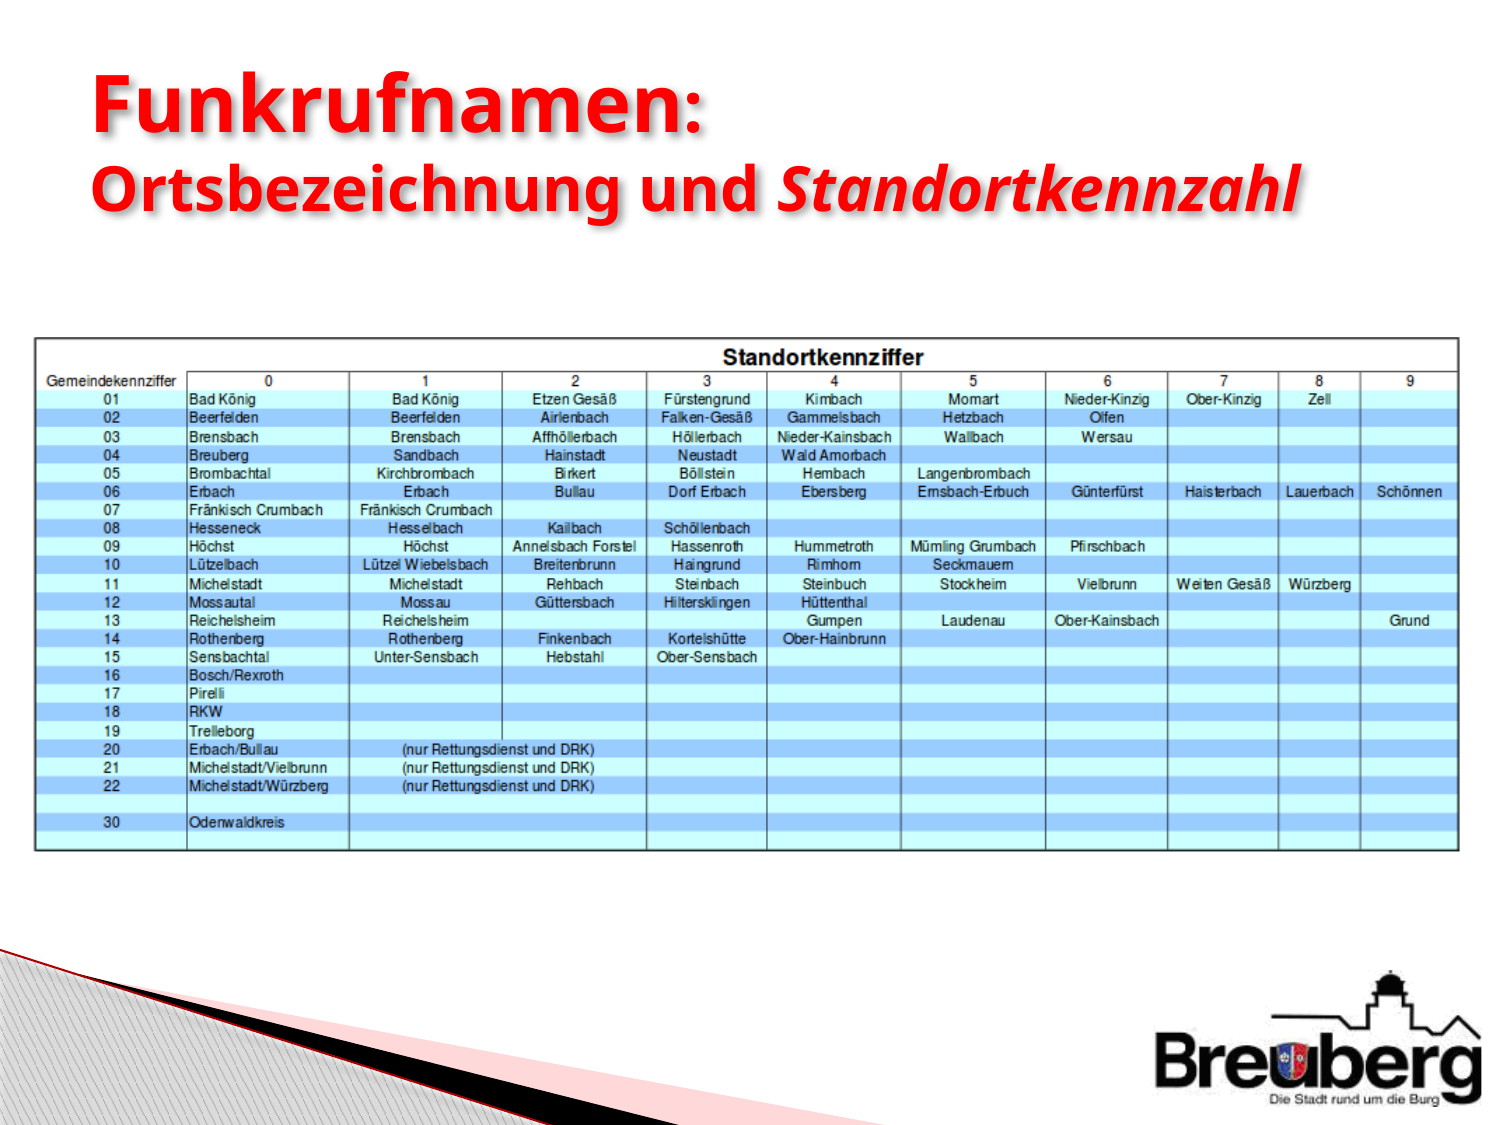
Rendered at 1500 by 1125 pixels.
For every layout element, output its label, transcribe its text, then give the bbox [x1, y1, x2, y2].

picture [1151, 970, 1482, 1107]
title Funkrufnamen: Ortsbezeichnung und Standortkennzahl [75, 45, 1500, 232]
picture [29, 336, 1465, 857]
